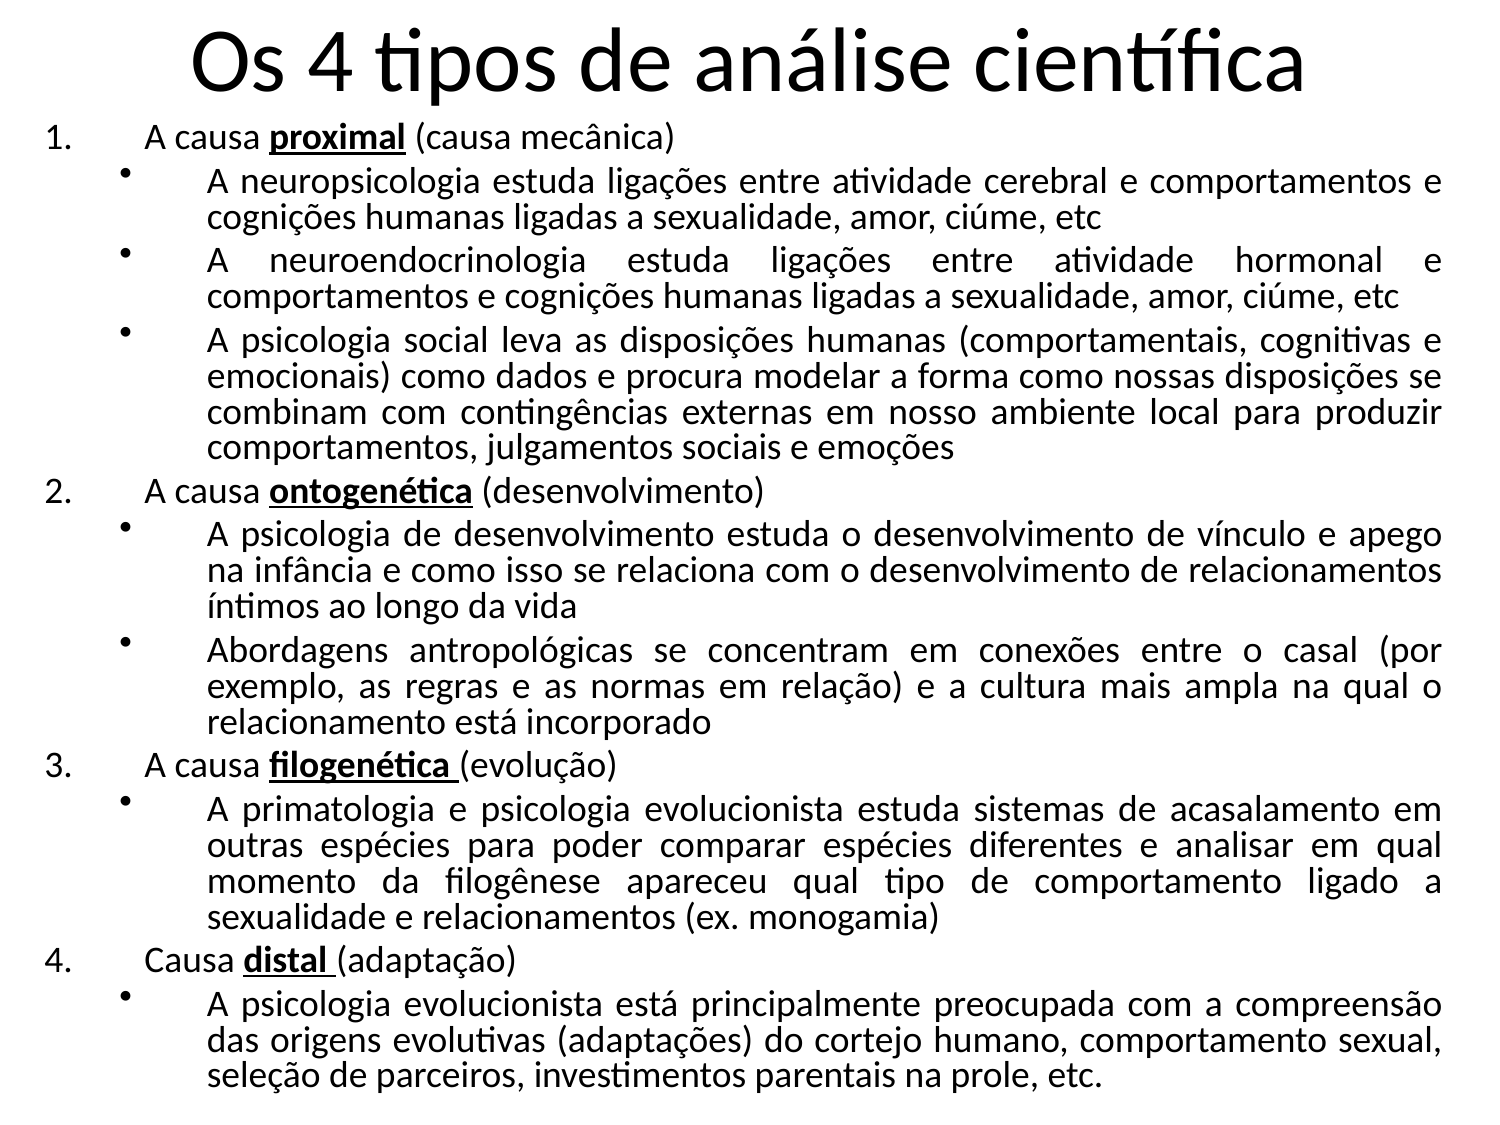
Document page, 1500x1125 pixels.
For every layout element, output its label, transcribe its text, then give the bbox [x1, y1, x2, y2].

title Os 4 tipos de análise científica [75, 0, 1425, 113]
text_box A causa proximal (causa mecânica) A neuropsicologia estuda ligações entre atividade cerebral e comportamentos e cognições humanas ligadas a sexualidade, amor, ciúme, etc A neuroendocrinologia estuda ligações entre atividade hormonal e comportamentos e cognições humanas ligadas a sexualidade, amor, ciúme, etc A psicologia social leva as disposições humanas (comportamentais, cognitivas e emocionais) como dados e procura modelar a forma como nossas disposições se combinam com contingências externas em nosso ambiente local para produzir comportamentos, julgamentos sociais e emoções A causa ontogenética (desenvolvimento) A psicologia de desenvolvimento estuda o desenvolvimento de vínculo e apego na infância e como isso se relaciona com o desenvolvimento de relacionamentos íntimos ao longo da vida Abordagens antropológicas se concentram em conexões entre o casal (por exemplo, as regras e as normas em relação) e a cultura mais ampla na qual o relacionamento está incorporado A causa filogenética (evolução) A primatologia e psicologia evolucionista estuda sistemas de acasalamento em outras espécies para poder comparar espécies diferentes e analisar em qual momento da filogênese apareceu qual tipo de comportamento ligado a sexualidade e relacionamentos (ex. monogamia) Causa distal (adaptação) A psicologia evolucionista está principalmente preocupada com a compreensão das origens evolutivas (adaptações) do cortejo humano, comportamento sexual, seleção de parceiros, investimentos parentais na prole, etc. [29, 113, 1459, 1125]
